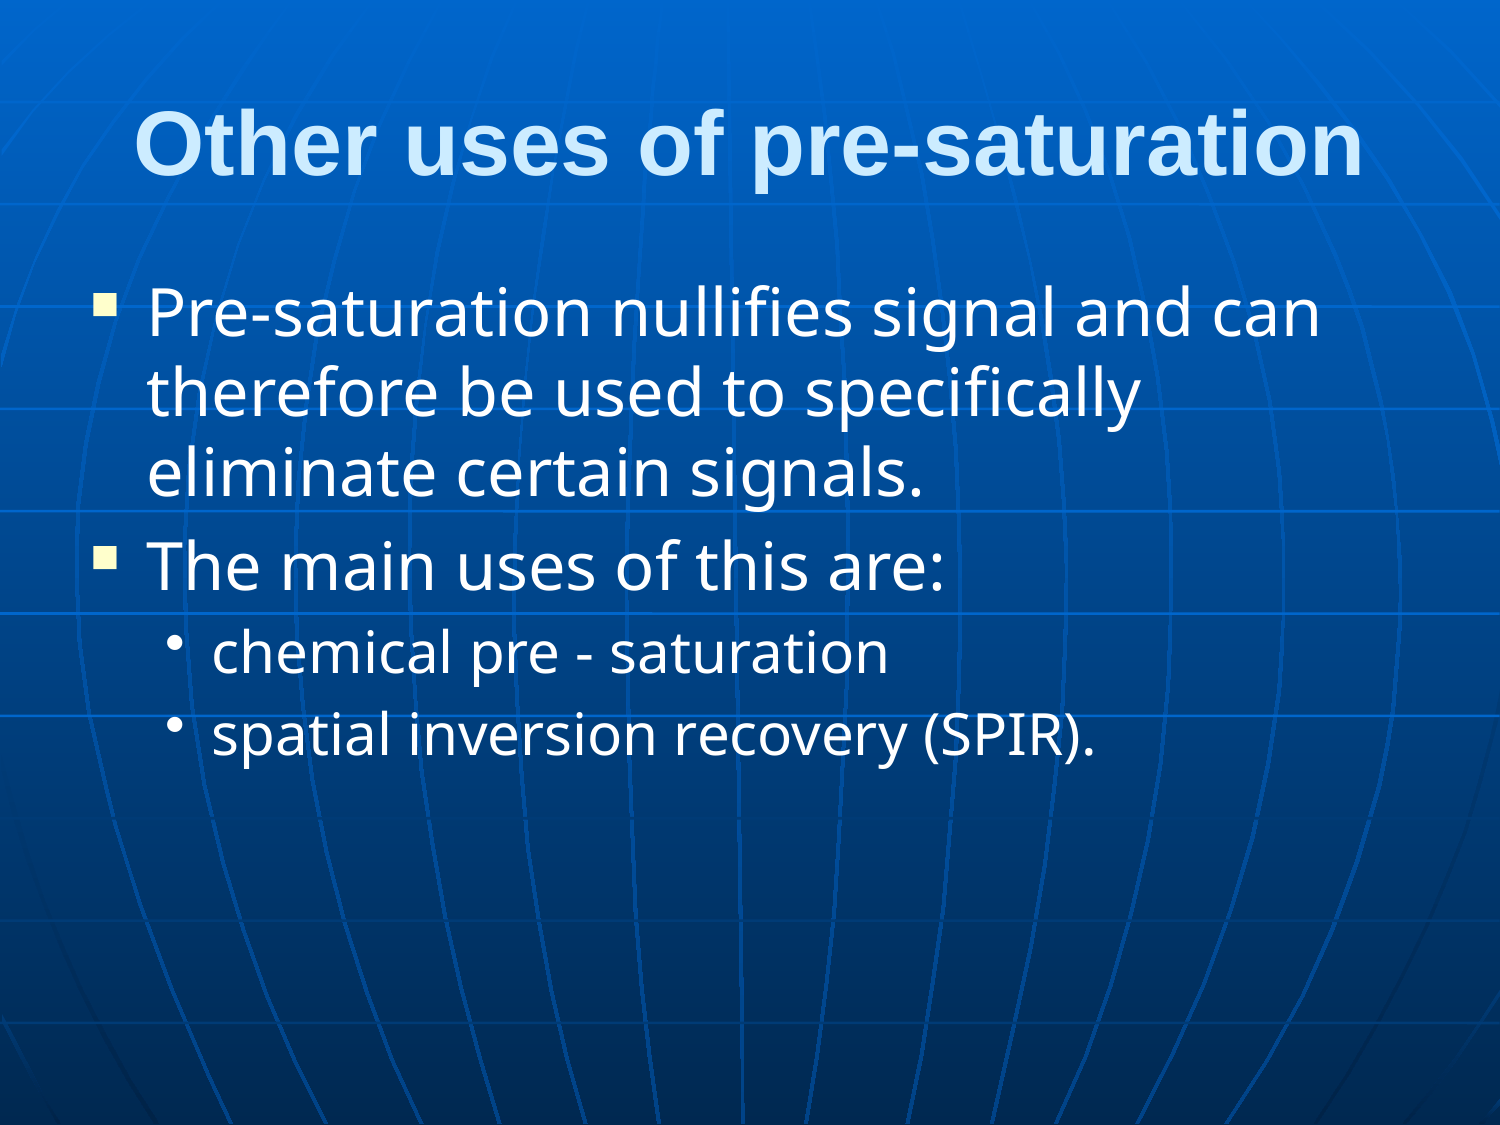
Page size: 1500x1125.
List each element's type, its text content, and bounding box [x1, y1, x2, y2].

title Other uses of pre-saturation [74, 45, 1426, 233]
list Pre-saturation nullifies signal and can therefore be used to specifically eliminate certain signals. The main uses of this are: chemical pre - saturation spatial inversion recovery (SPIR). [74, 262, 1426, 1006]
